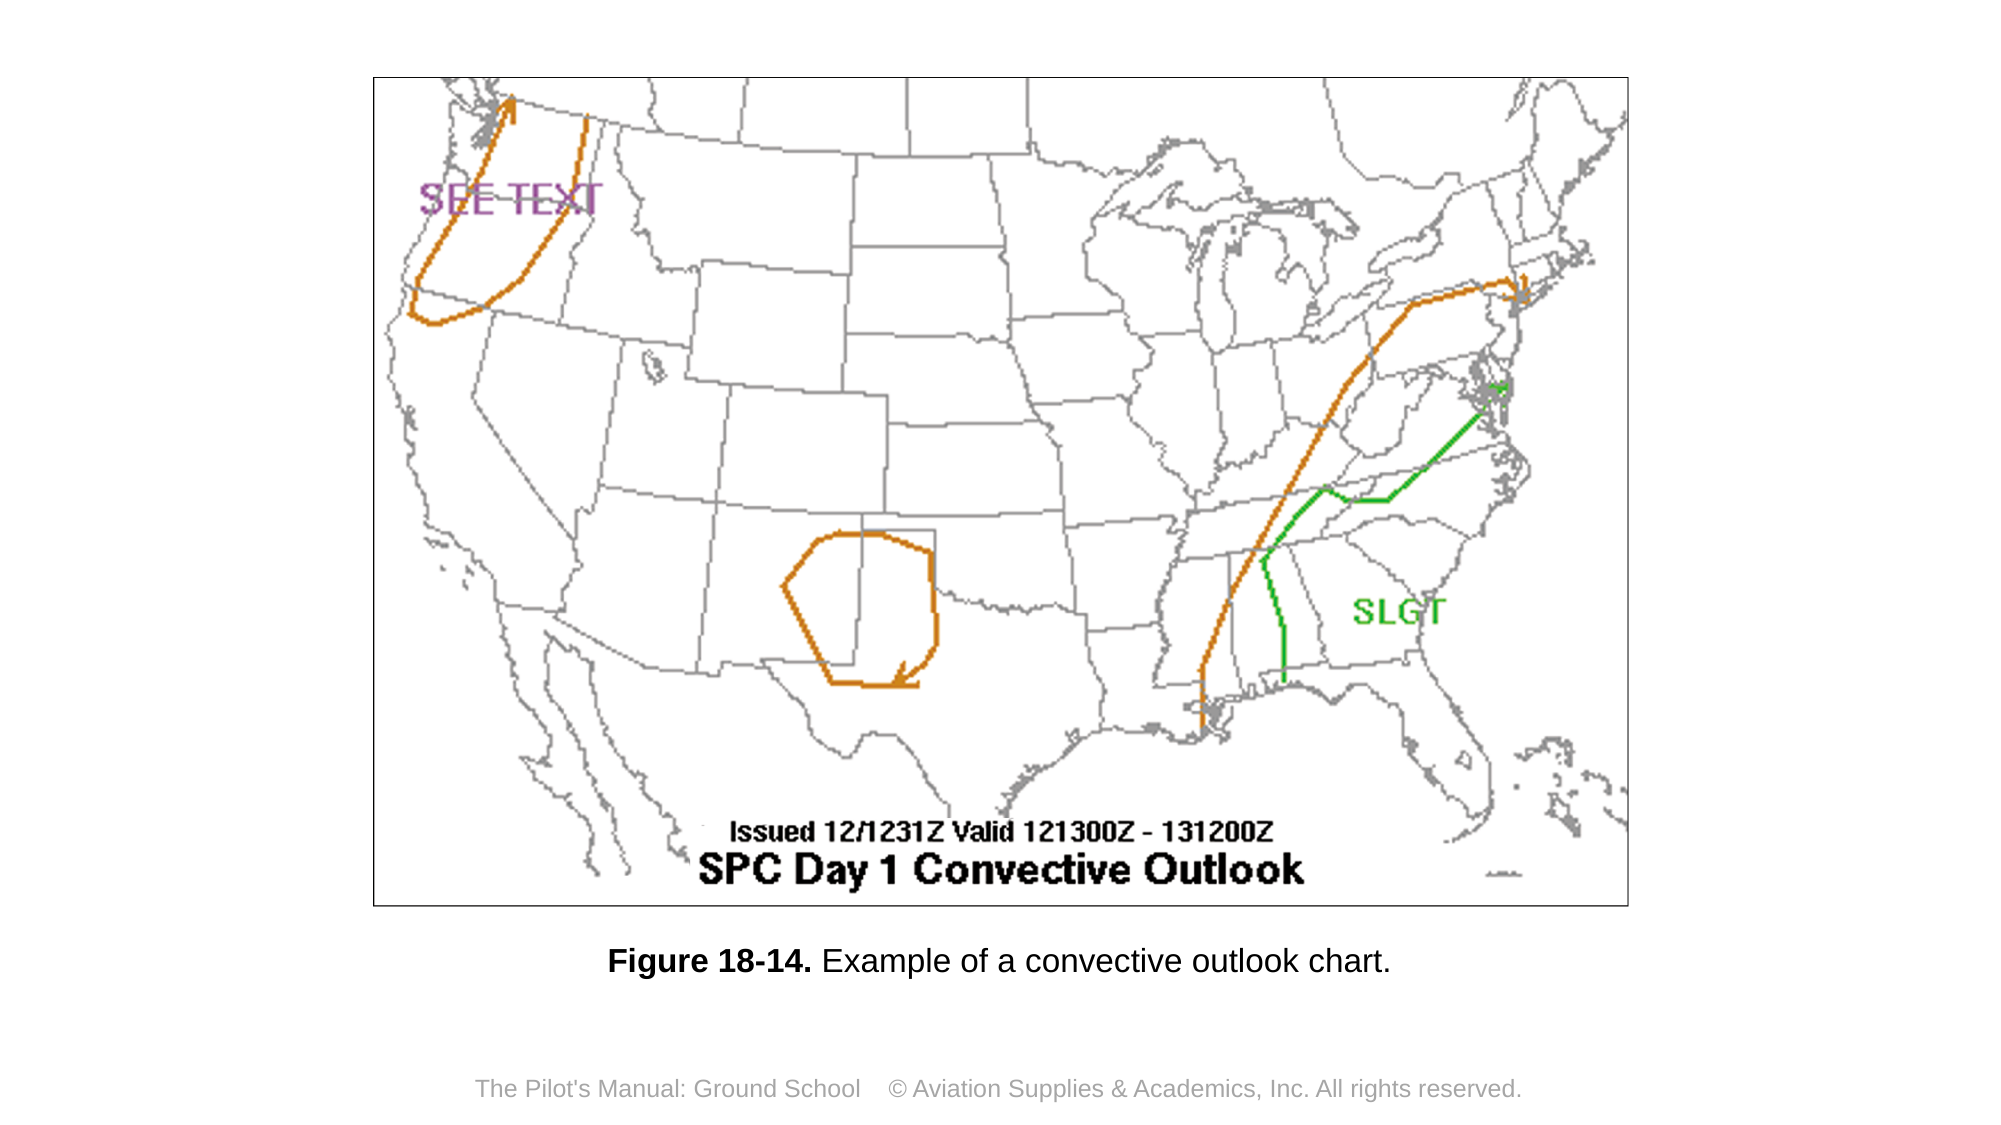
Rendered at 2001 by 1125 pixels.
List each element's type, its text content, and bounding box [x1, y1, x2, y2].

footer The Pilot's Manual: Ground School © Aviation Supplies & Academics, Inc. All rights reserved. [137, 1058, 1863, 1118]
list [371, 70, 1629, 909]
title Figure 18-14. Example of a convective outlook chart. [137, 936, 1863, 1058]
